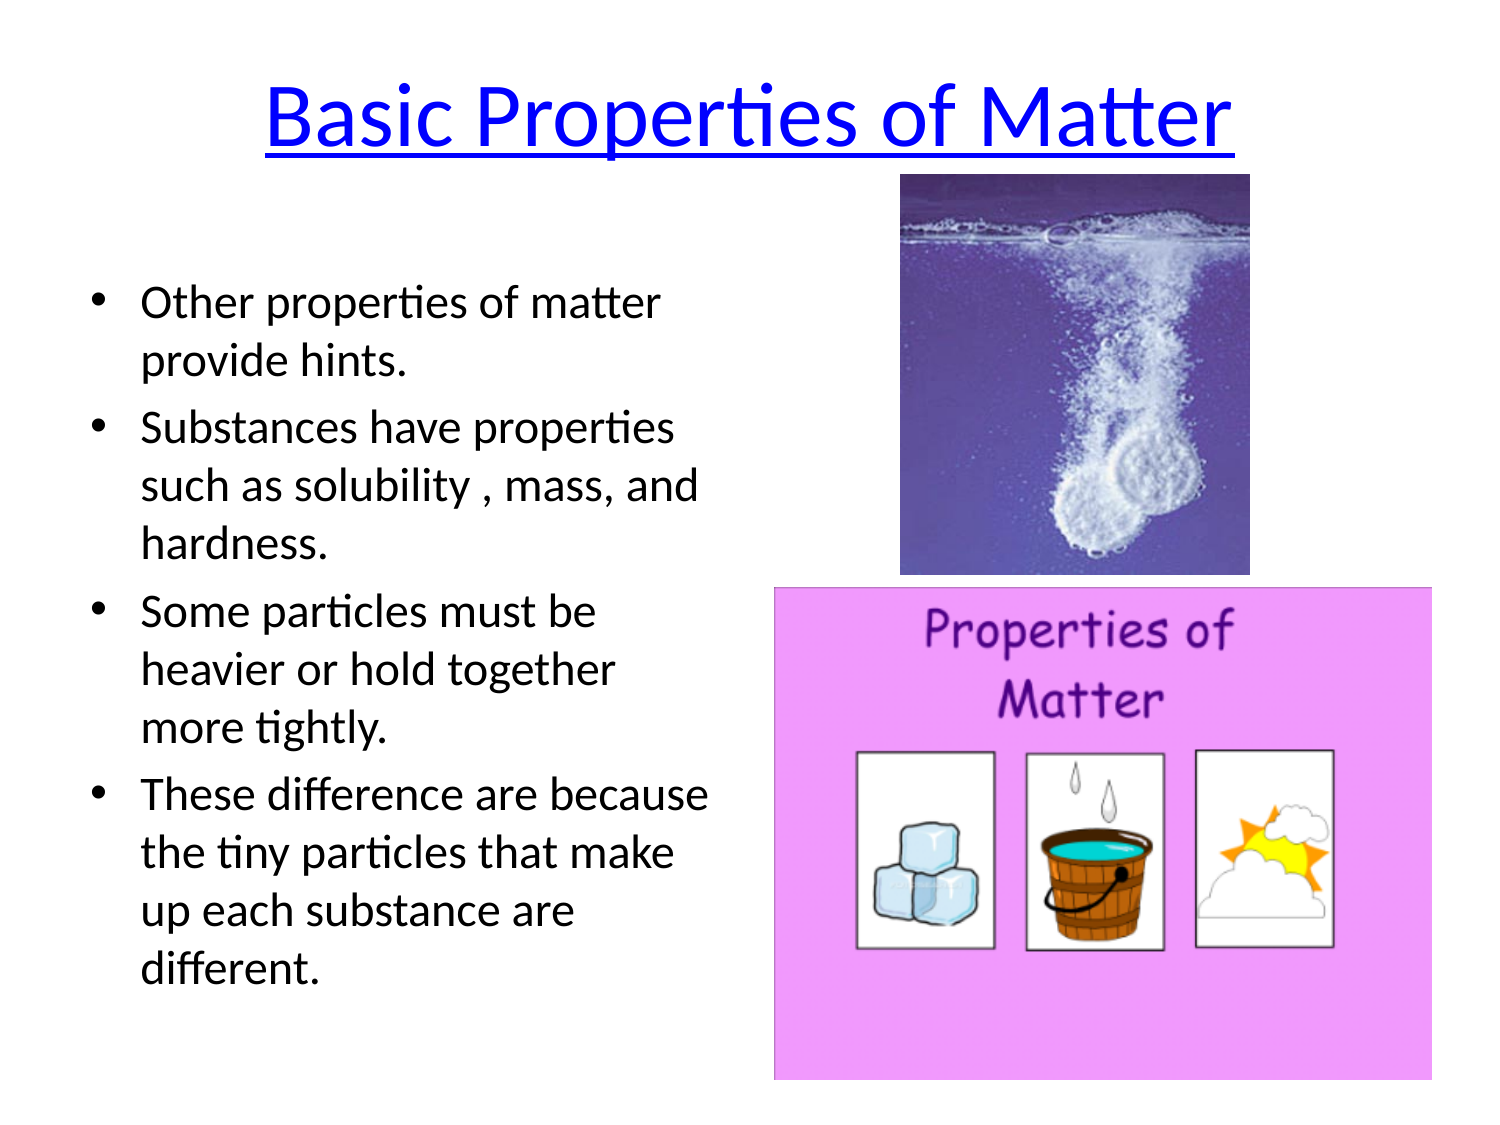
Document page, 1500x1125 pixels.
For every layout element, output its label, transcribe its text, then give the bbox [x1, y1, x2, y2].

picture [774, 587, 1432, 1080]
title Basic Properties of Matter [75, 45, 1425, 175]
list Other properties of matter provide hints. Substances have properties such as solubility , mass, and hardness. Some particles must be heavier or hold together more tightly. These difference are because the tiny particles that make up each substance are different. [75, 262, 738, 1005]
picture [899, 174, 1251, 576]
